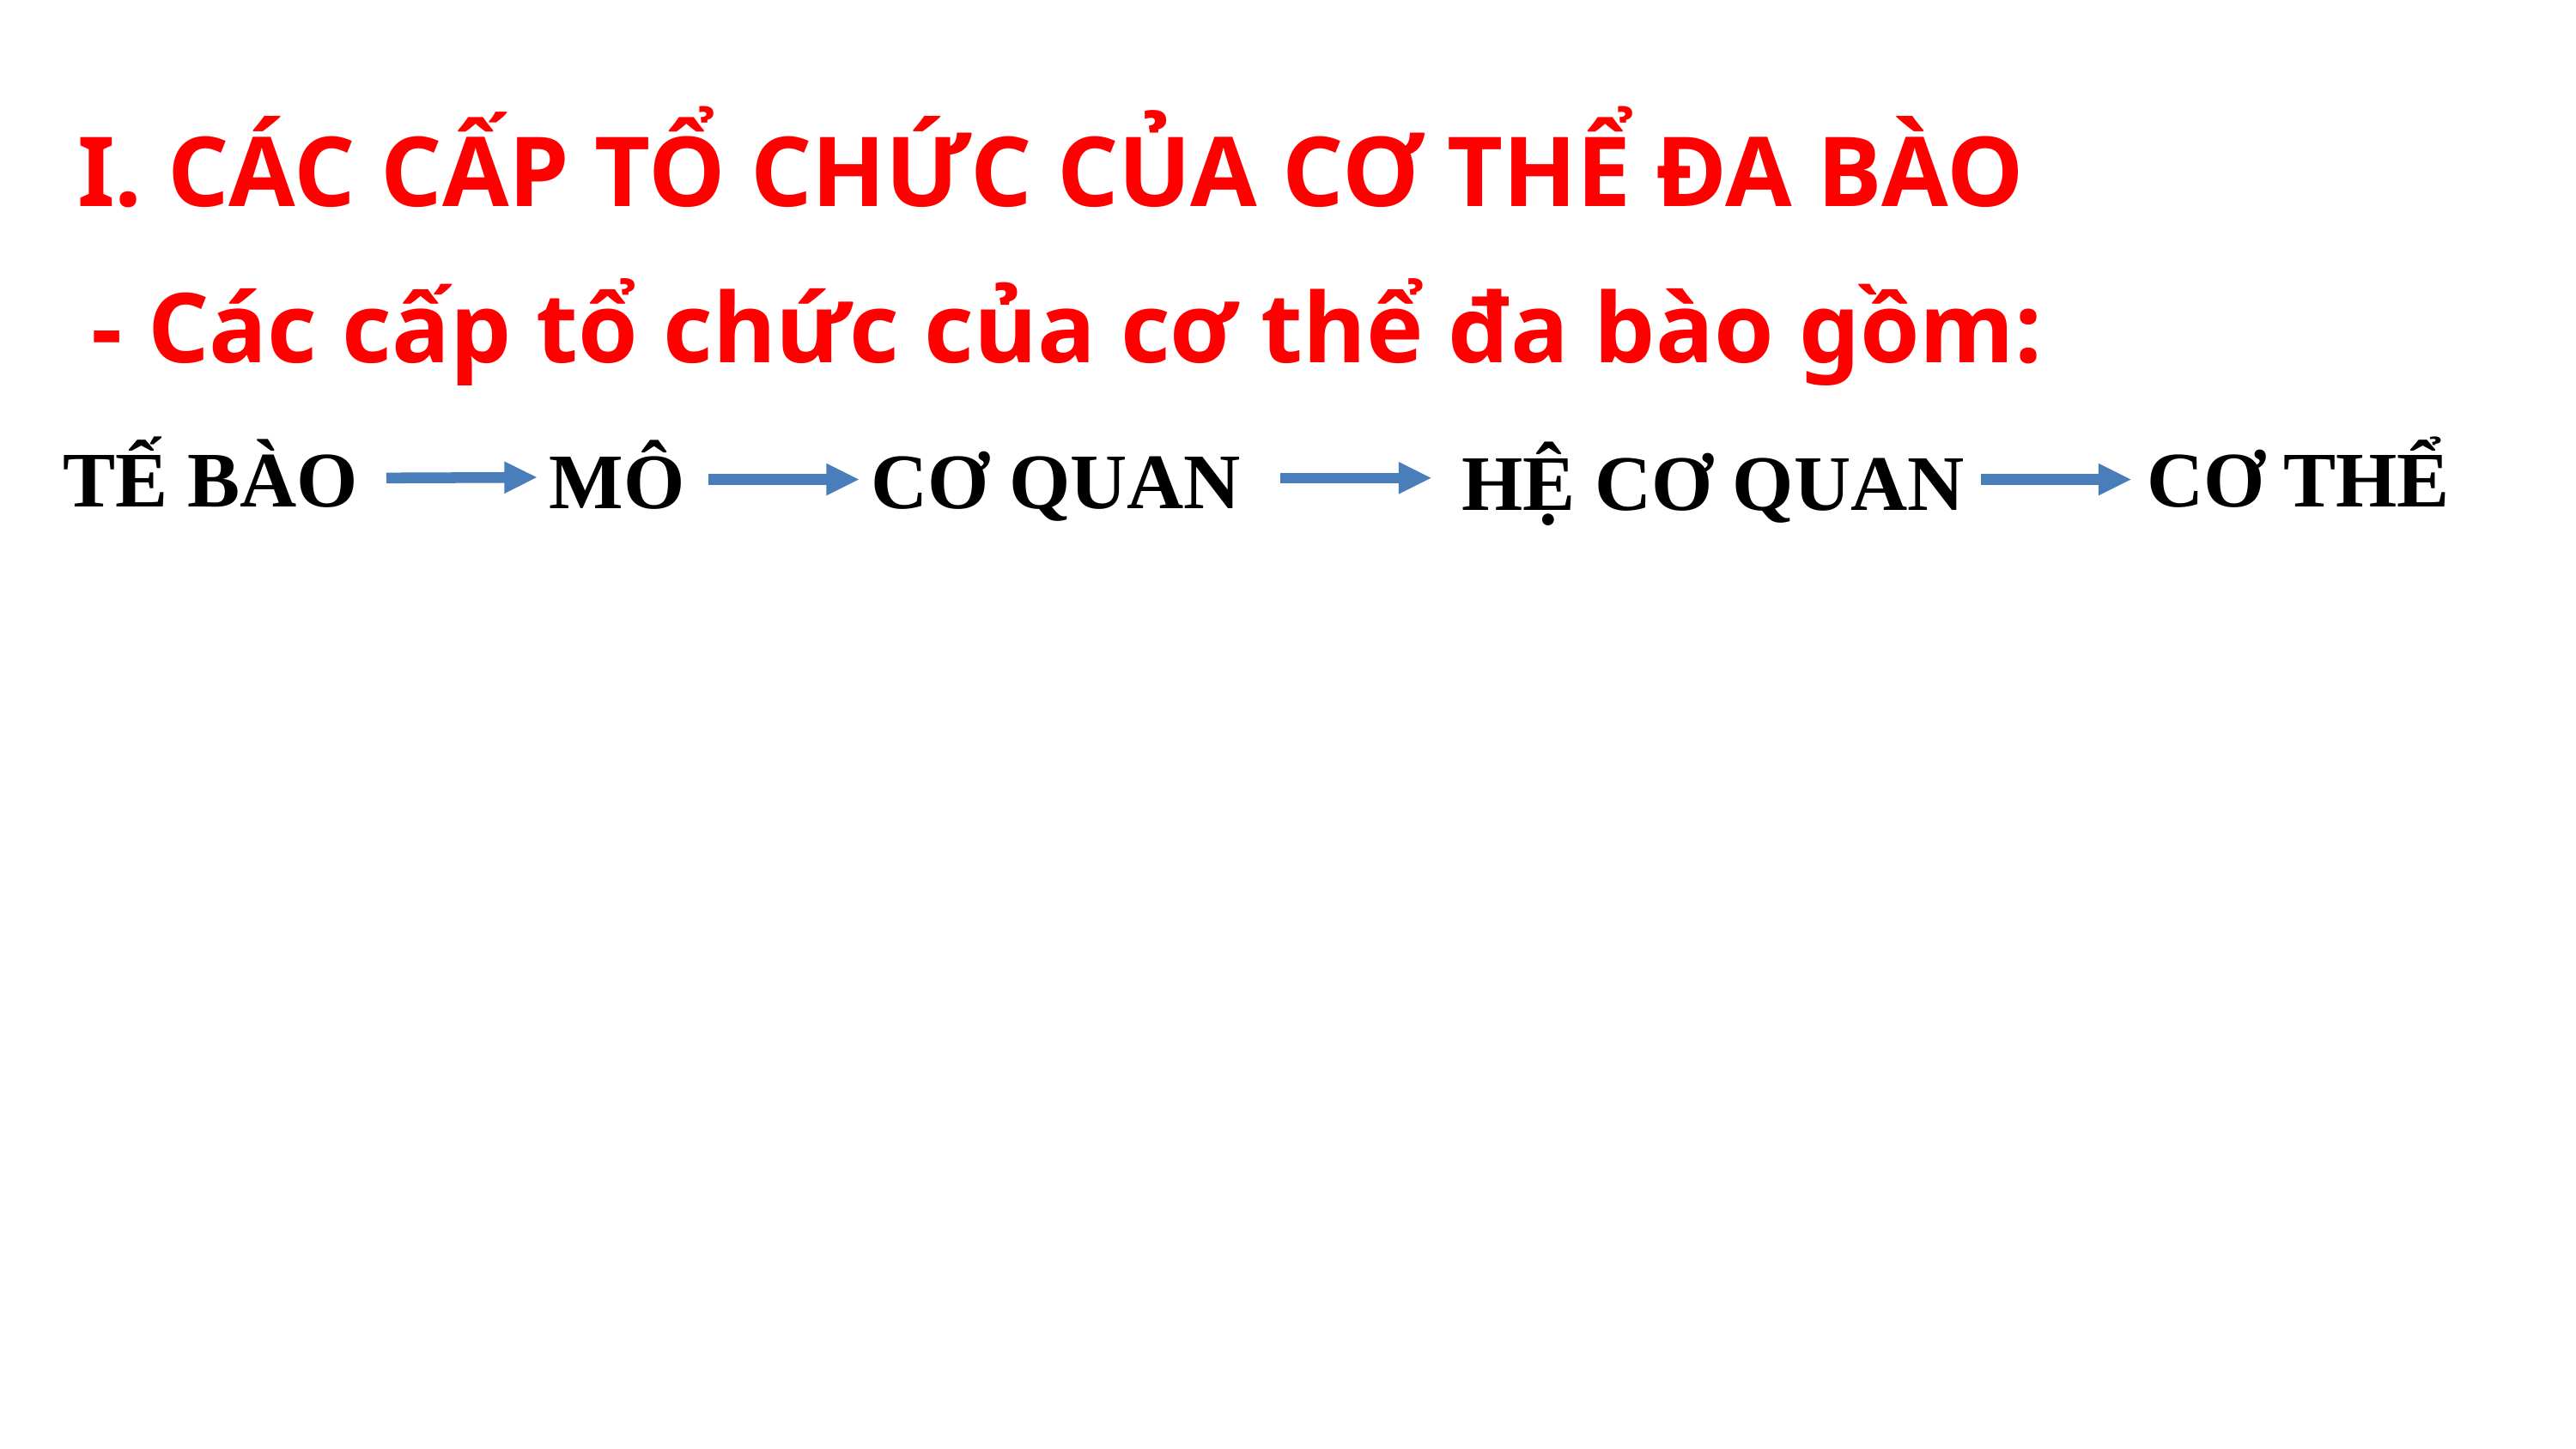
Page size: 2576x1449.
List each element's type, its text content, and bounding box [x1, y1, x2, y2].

text_box TẾ BÀO [50, 421, 404, 529]
text_box I. CÁC CẤP TỔ CHỨC CỦA CƠ THỂ ĐA BÀO [58, 100, 2233, 235]
text_box CƠ THỂ [2134, 421, 2489, 529]
text_box HỆ CƠ QUAN [1449, 425, 2029, 533]
text_box - Các cấp tổ chức của cơ thể đa bào gồm: [72, 257, 2247, 392]
text_box MÔ [536, 423, 858, 531]
text_box CƠ QUAN [858, 423, 1267, 531]
